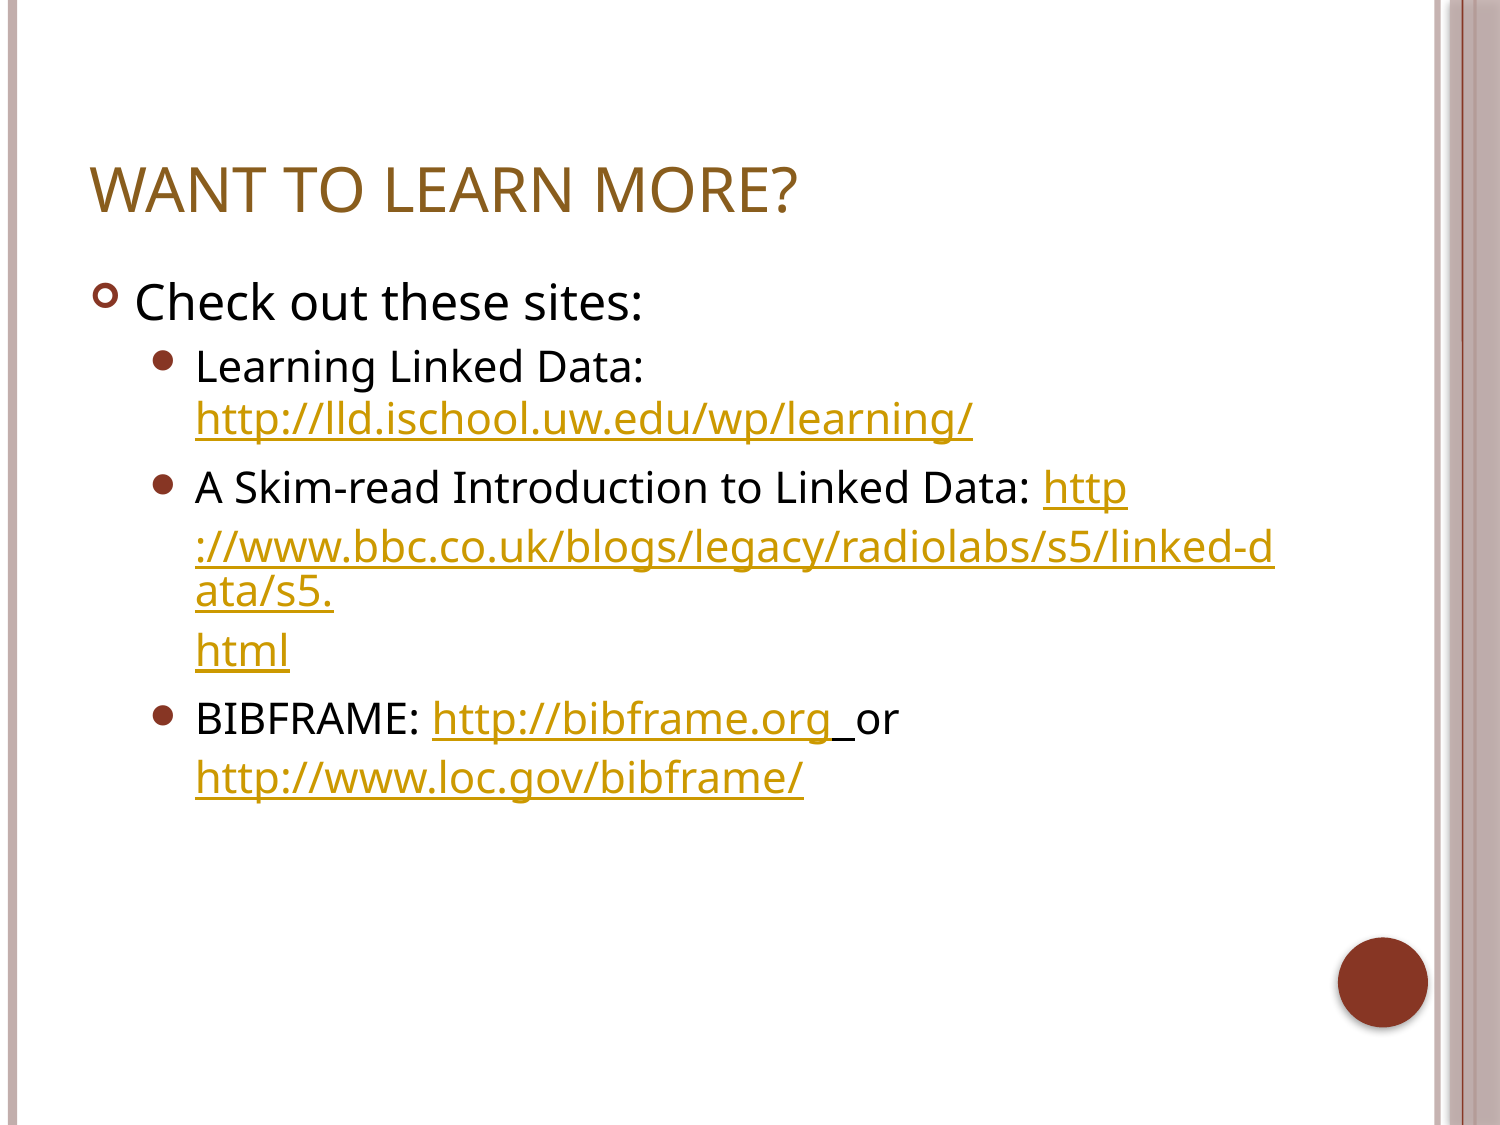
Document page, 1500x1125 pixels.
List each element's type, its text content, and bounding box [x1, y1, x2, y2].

list Check out these sites: Learning Linked Data: http://lld.ischool.uw.edu/wp/learning/ A Skim-read Introduction to Linked Data: http://www.bbc.co.uk/blogs/legacy/radiolabs/s5/linked-data/s5.html BIBFRAME: http://bibframe.org or http://www.loc.gov/bibframe/ [75, 262, 1300, 1062]
title Want to learn more? [75, 45, 1300, 233]
